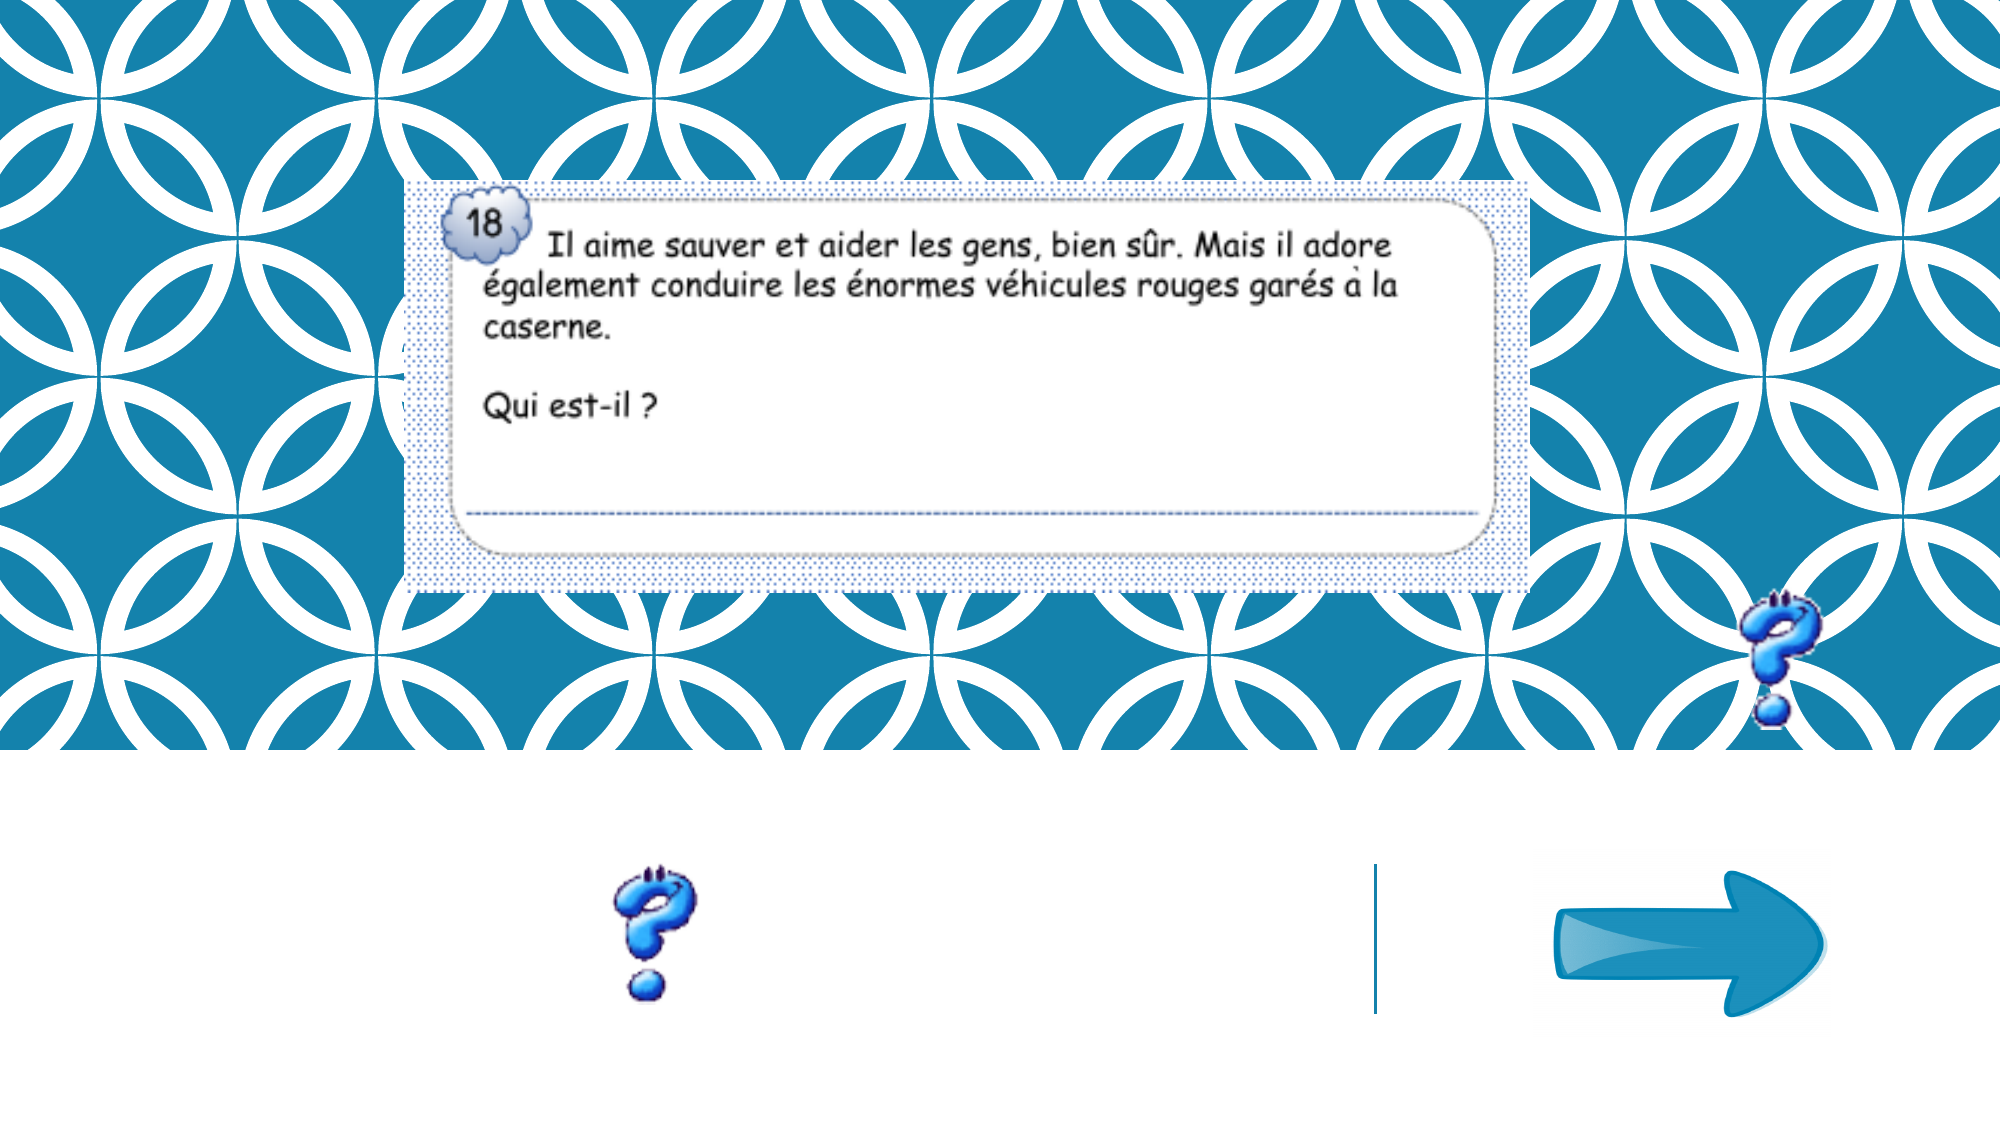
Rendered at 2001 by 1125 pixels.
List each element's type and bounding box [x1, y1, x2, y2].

text_box [0, 0, 2000, 1125]
picture [404, 179, 1530, 593]
picture [1710, 571, 1860, 730]
text_box [68, 805, 1318, 1076]
picture [1532, 847, 1832, 1037]
